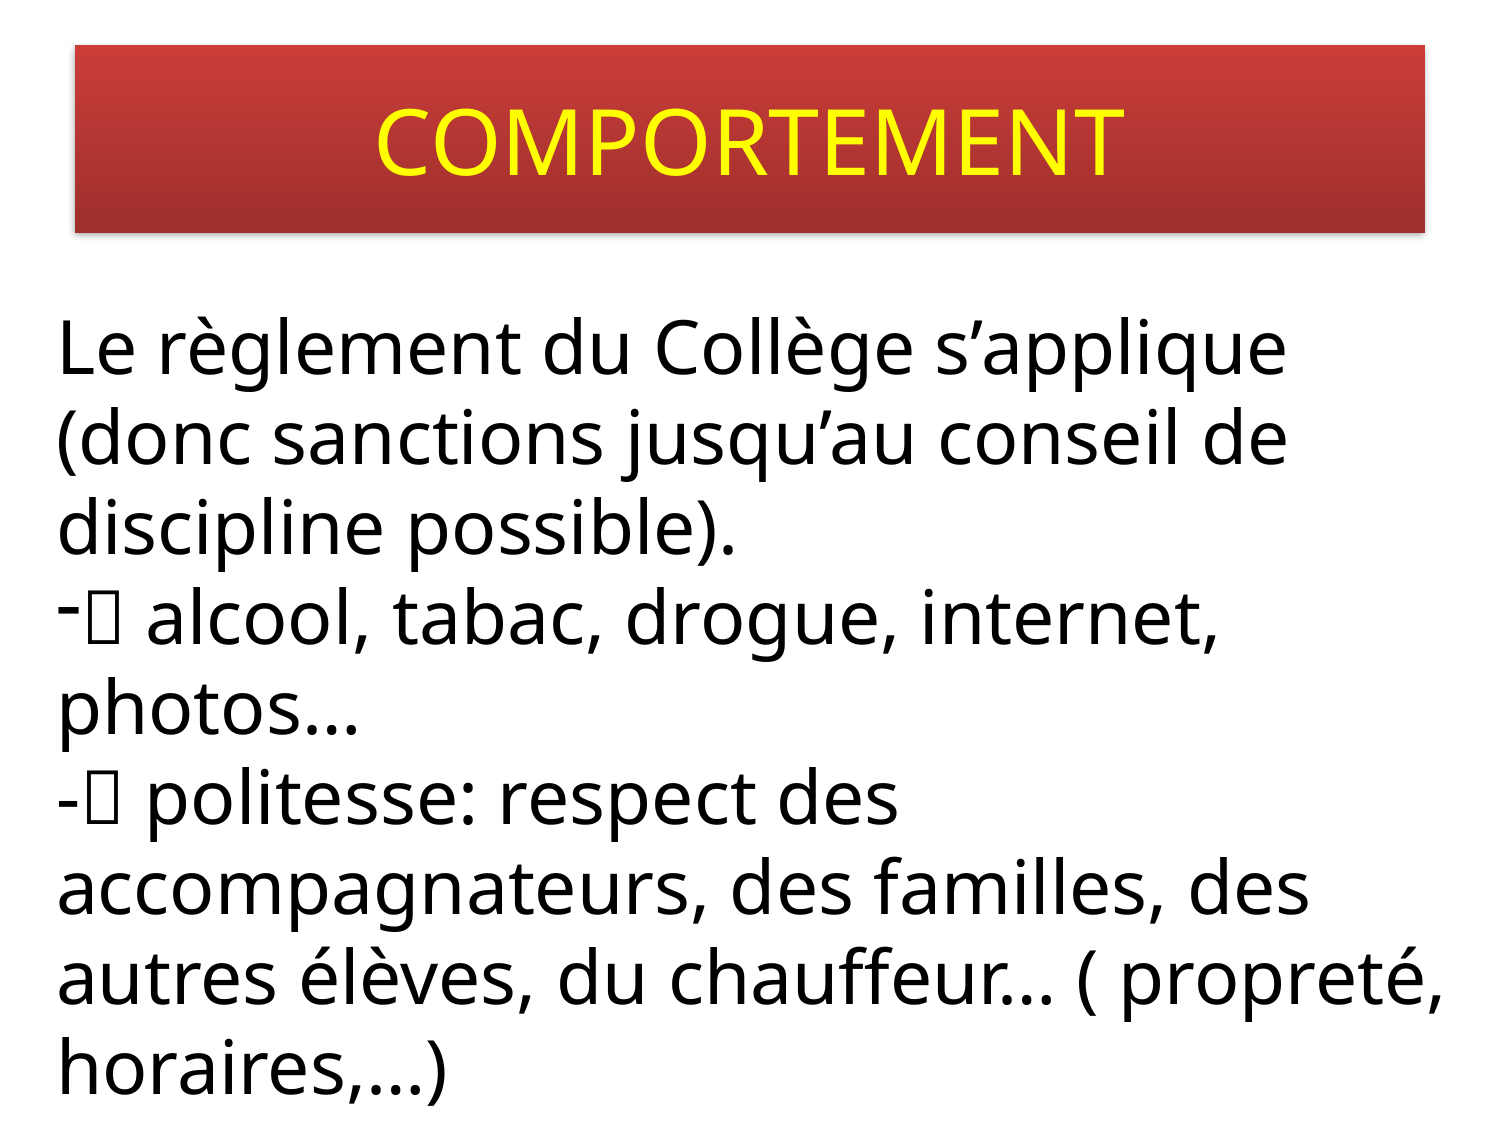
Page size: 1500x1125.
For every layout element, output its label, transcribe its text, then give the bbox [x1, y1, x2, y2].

title COMPORTEMENT [75, 45, 1425, 233]
text_box Le règlement du Collège s’applique (donc sanctions jusqu’au conseil de discipline possible).  alcool, tabac, drogue, internet, photos… - politesse: respect des accompagnateurs, des familles, des autres élèves, du chauffeur… ( propreté, horaires,…) [41, 291, 1500, 1117]
